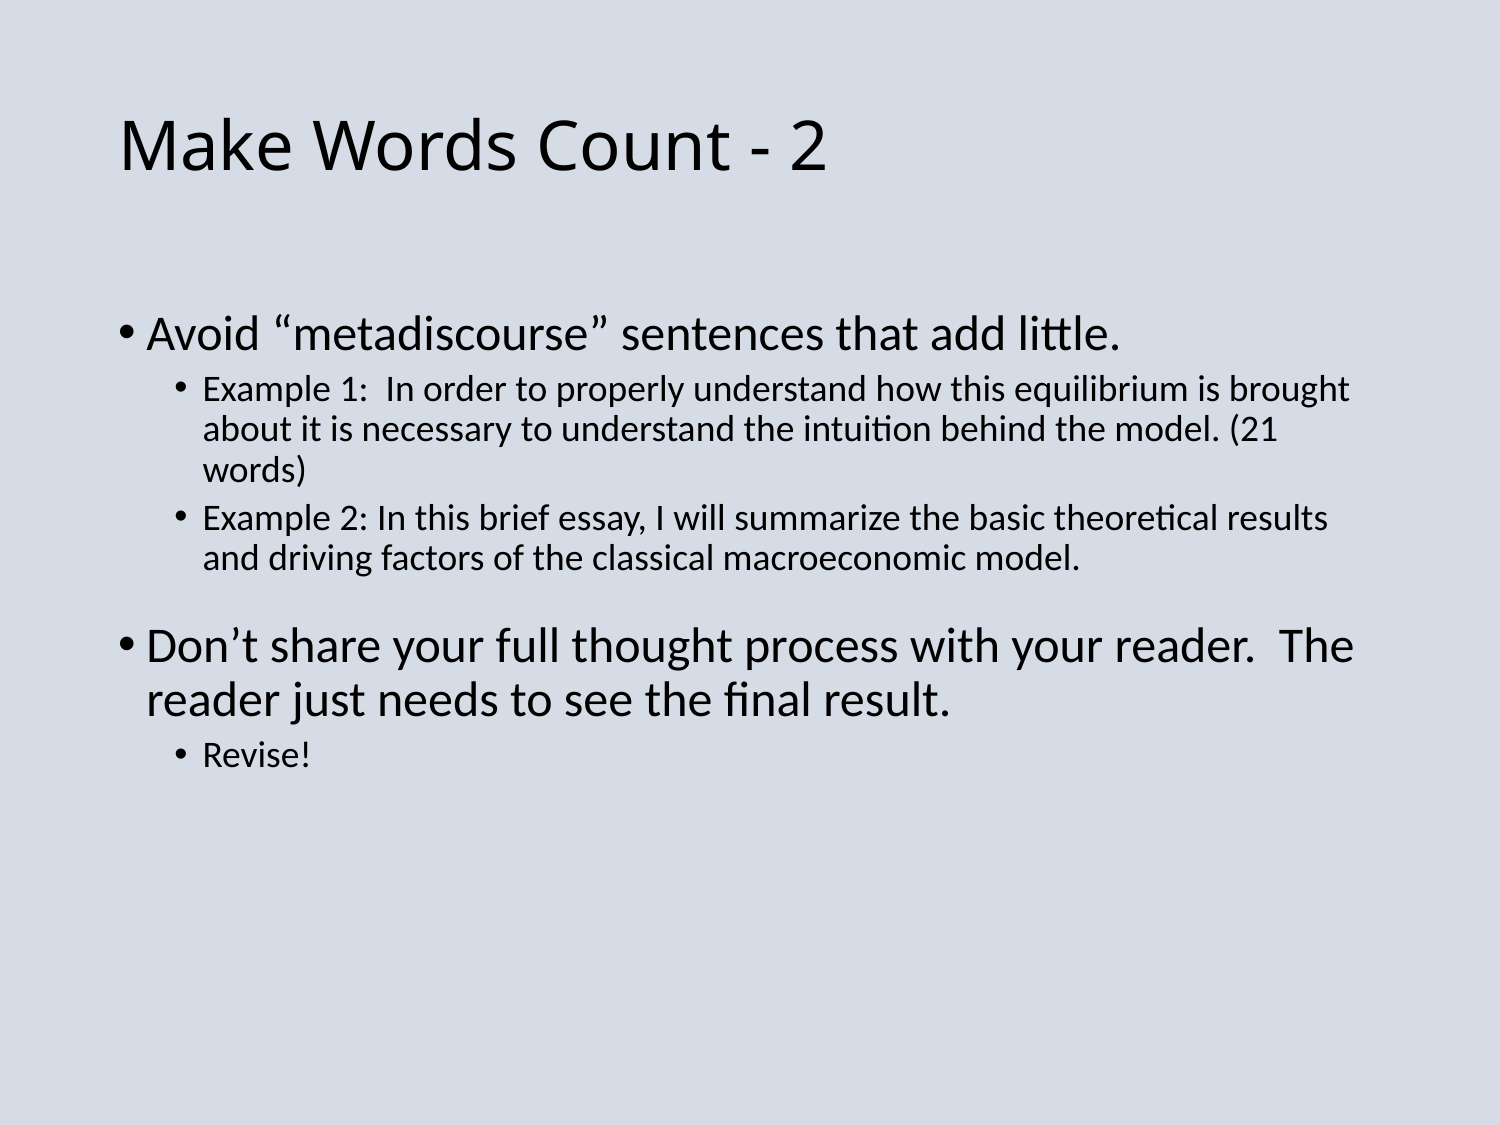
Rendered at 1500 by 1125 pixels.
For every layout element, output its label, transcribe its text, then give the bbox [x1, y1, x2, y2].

list Avoid “metadiscourse” sentences that add little. Example 1: In order to properly understand how this equilibrium is brought about it is necessary to understand the intuition behind the model. (21 words) Example 2: In this brief essay, I will summarize the basic theoretical results and driving factors of the classical macroeconomic model. Don’t share your full thought process with your reader. The reader just needs to see the final result. Revise! [103, 299, 1397, 1014]
title Make Words Count - 2 [103, 59, 1397, 238]
